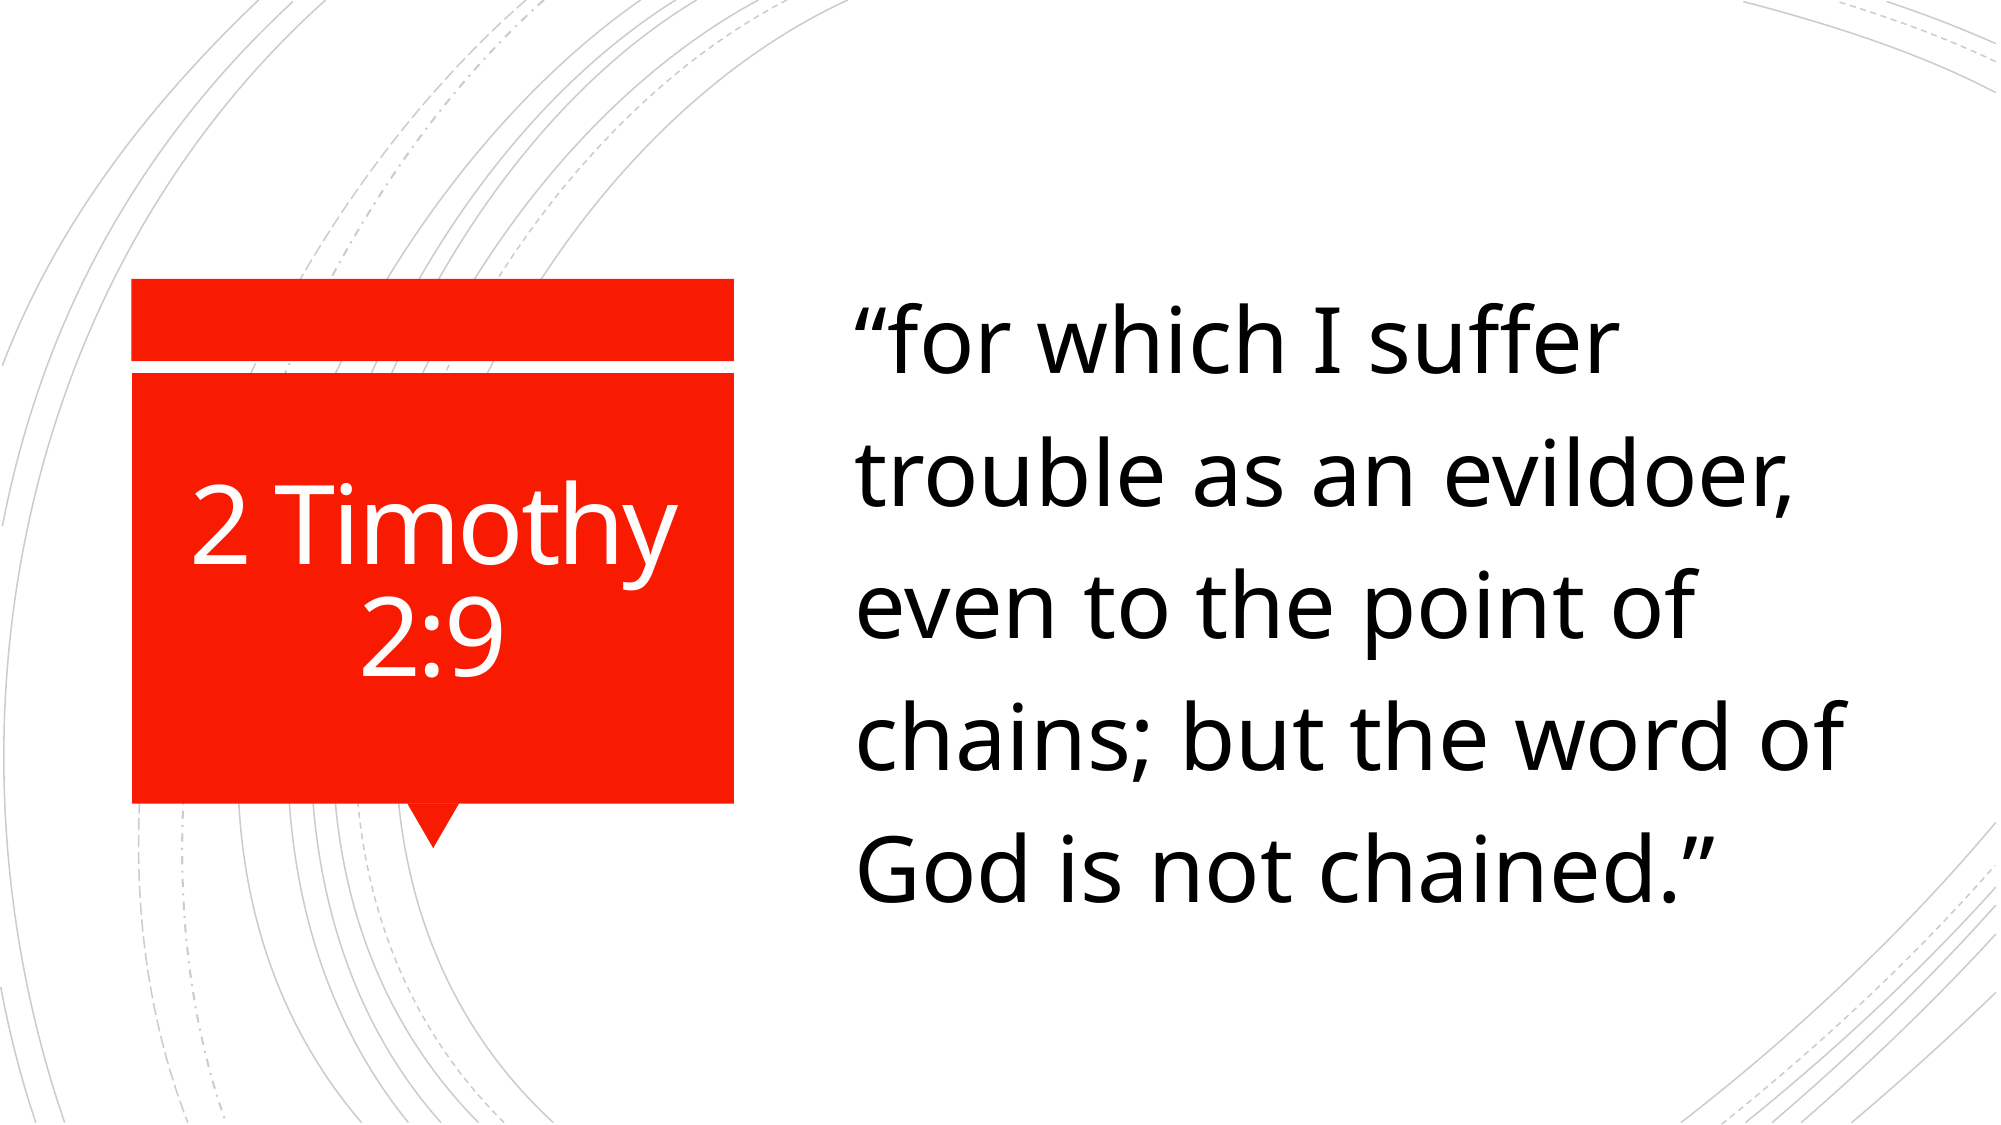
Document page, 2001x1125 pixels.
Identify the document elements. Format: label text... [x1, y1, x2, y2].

title 2 Timothy 2:9 [145, 385, 720, 789]
list “for which I suffer trouble as an evildoer, even to the point of chains; but the word of God is not chained.” [839, 95, 1871, 1086]
